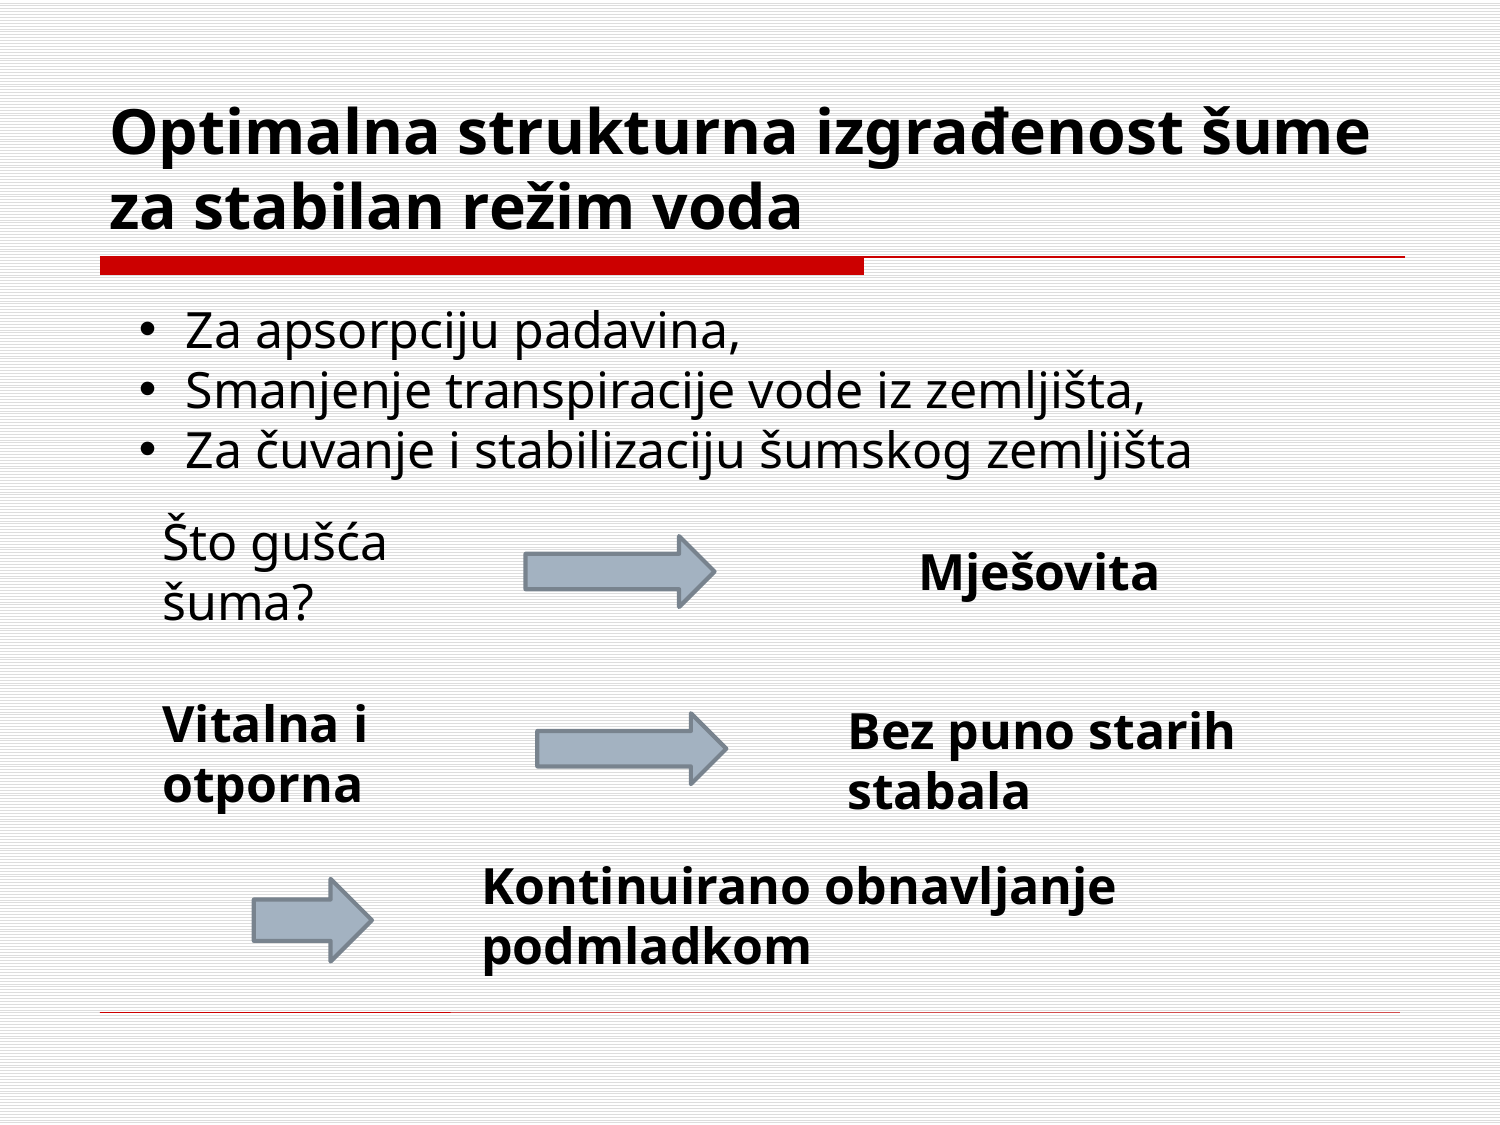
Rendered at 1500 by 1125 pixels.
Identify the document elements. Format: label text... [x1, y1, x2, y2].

text_box [523, 534, 717, 609]
text_box Za apsorpciju padavina, Smanjenje transpiracije vode iz zemljišta, Za čuvanje i stabilizaciju šumskog zemljišta [123, 290, 1412, 486]
text_box [535, 711, 729, 787]
title Optimalna strukturna izgrađenost šume za stabilan režim voda [93, 49, 1407, 250]
text_box Mješovita [903, 533, 1412, 609]
text_box Vitalna i otporna [147, 684, 455, 820]
text_box Kontinuirano obnavljanje podmladkom [466, 847, 1247, 983]
text_box Bez puno starih stabala [832, 692, 1400, 828]
text_box Što gušća šuma? [147, 503, 491, 639]
text_box [251, 876, 375, 964]
